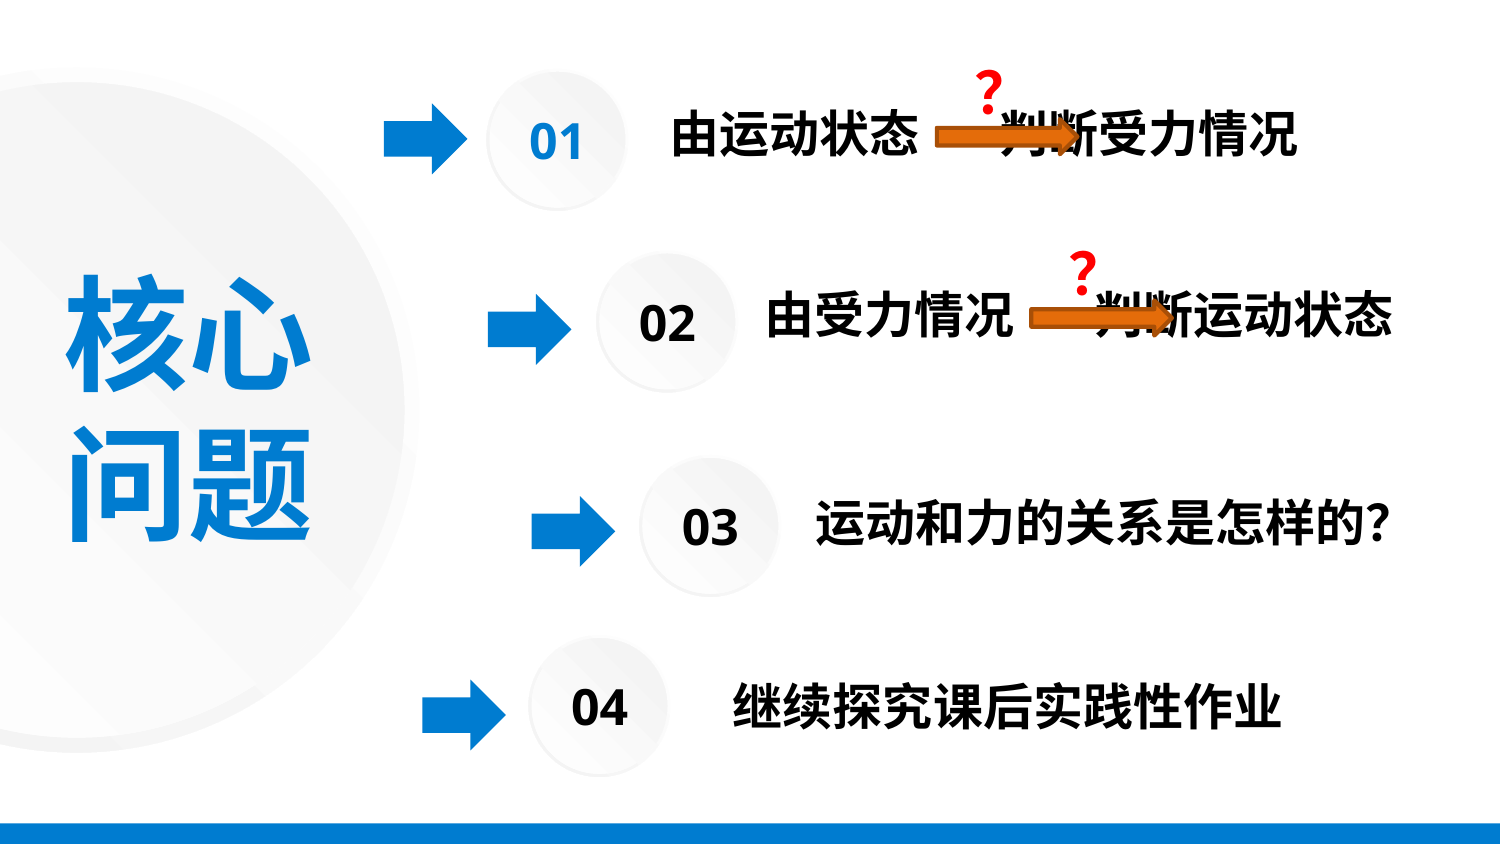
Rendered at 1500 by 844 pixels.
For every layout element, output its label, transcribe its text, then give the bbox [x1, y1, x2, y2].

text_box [596, 250, 739, 393]
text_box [639, 454, 782, 598]
text_box [424, 677, 509, 753]
text_box 运动和力的关系是怎样的？ [801, 484, 1445, 559]
text_box [424, 101, 470, 177]
text_box 继续探究课后实践性作业 [718, 668, 1322, 743]
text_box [749, 229, 1500, 352]
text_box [486, 68, 629, 211]
text_box [485, 292, 574, 367]
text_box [528, 634, 671, 778]
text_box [0, 67, 420, 753]
text_box [529, 494, 618, 569]
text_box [655, 48, 1453, 171]
